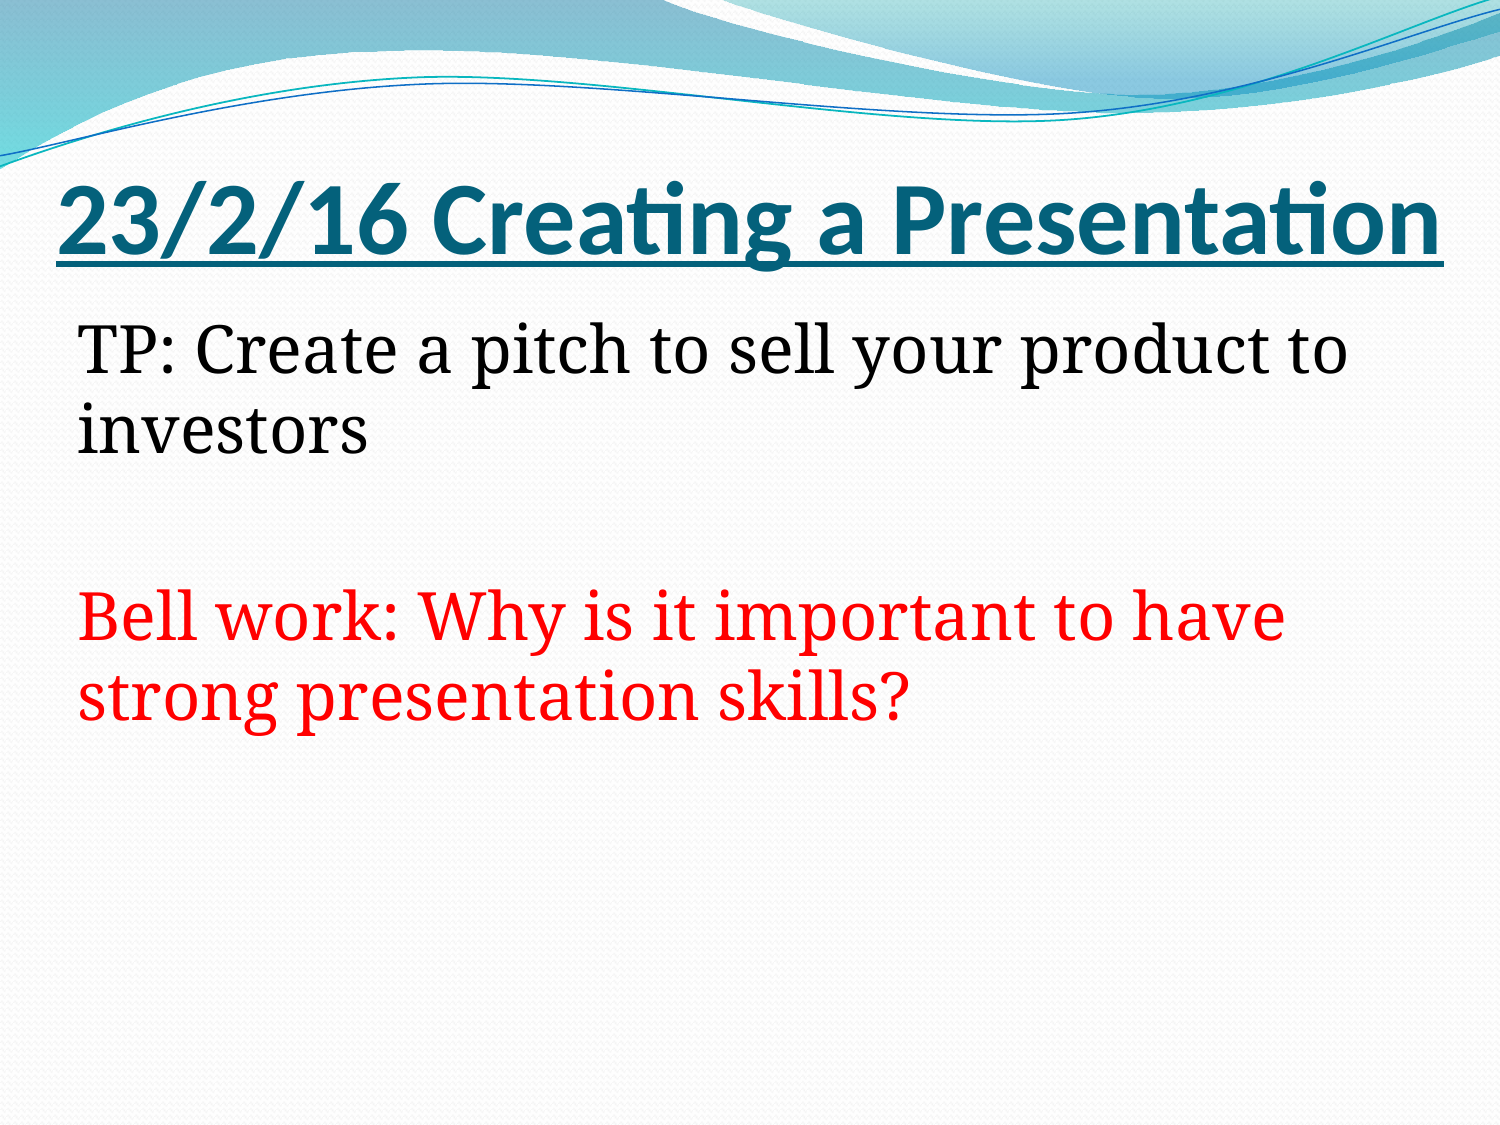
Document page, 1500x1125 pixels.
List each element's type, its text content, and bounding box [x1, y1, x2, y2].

title 23/2/16 Creating a Presentation [50, 125, 1450, 275]
text_box [0, 0, 1500, 75]
list TP: Create a pitch to sell your product to investors Bell work: Why is it important to have strong presentation skills? [62, 299, 1438, 1058]
